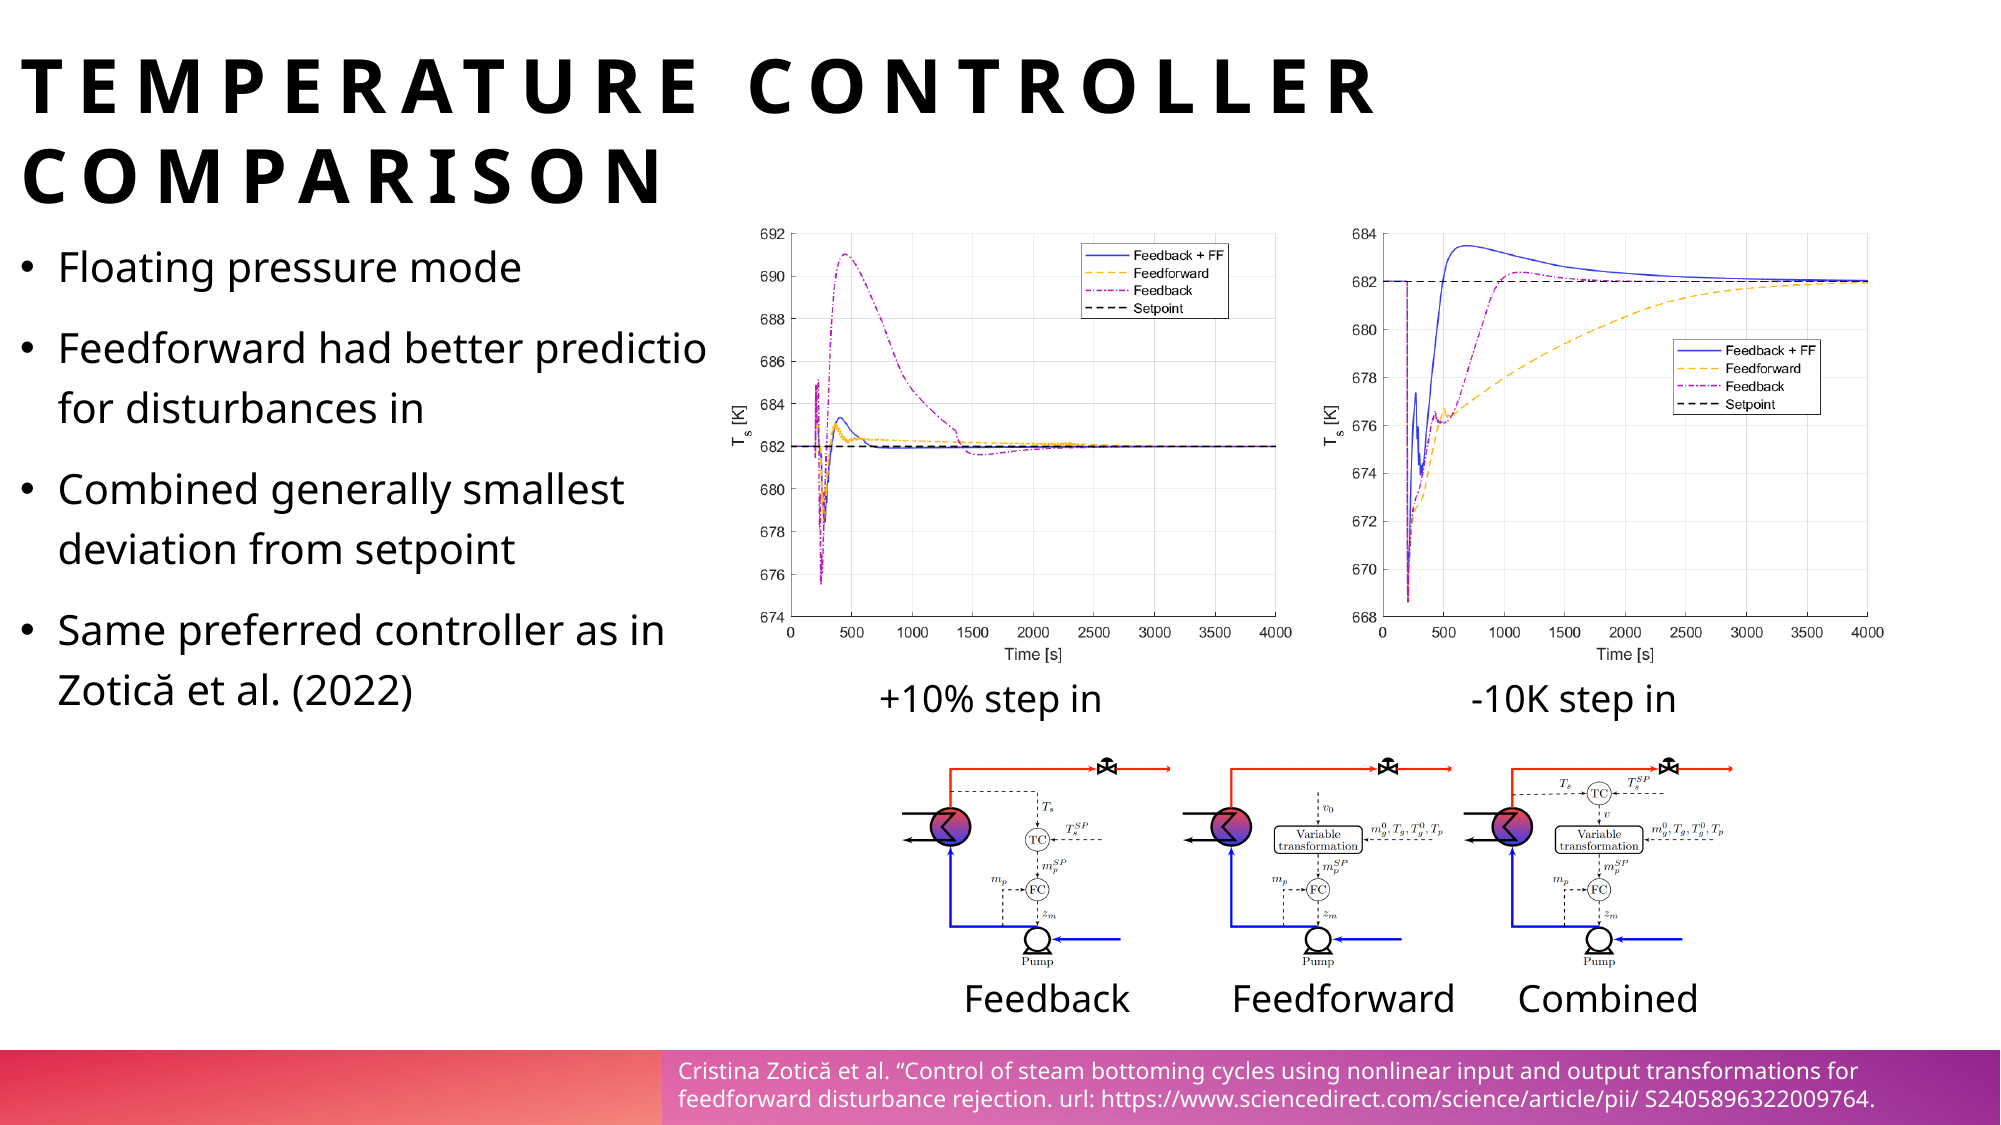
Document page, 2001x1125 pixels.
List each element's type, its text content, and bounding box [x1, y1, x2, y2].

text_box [1301, 198, 1927, 733]
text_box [709, 198, 1301, 733]
title Temperature controller comparison [19, 27, 1700, 219]
text_box Cristina Zotică et al. “Control of steam bottoming cycles using nonlinear input and output transformations for feedforward disturbance rejection. url: https://www.sciencedirect.com/science/article/pii/ S2405896322009764. [663, 1049, 1976, 1119]
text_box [895, 740, 1775, 1029]
